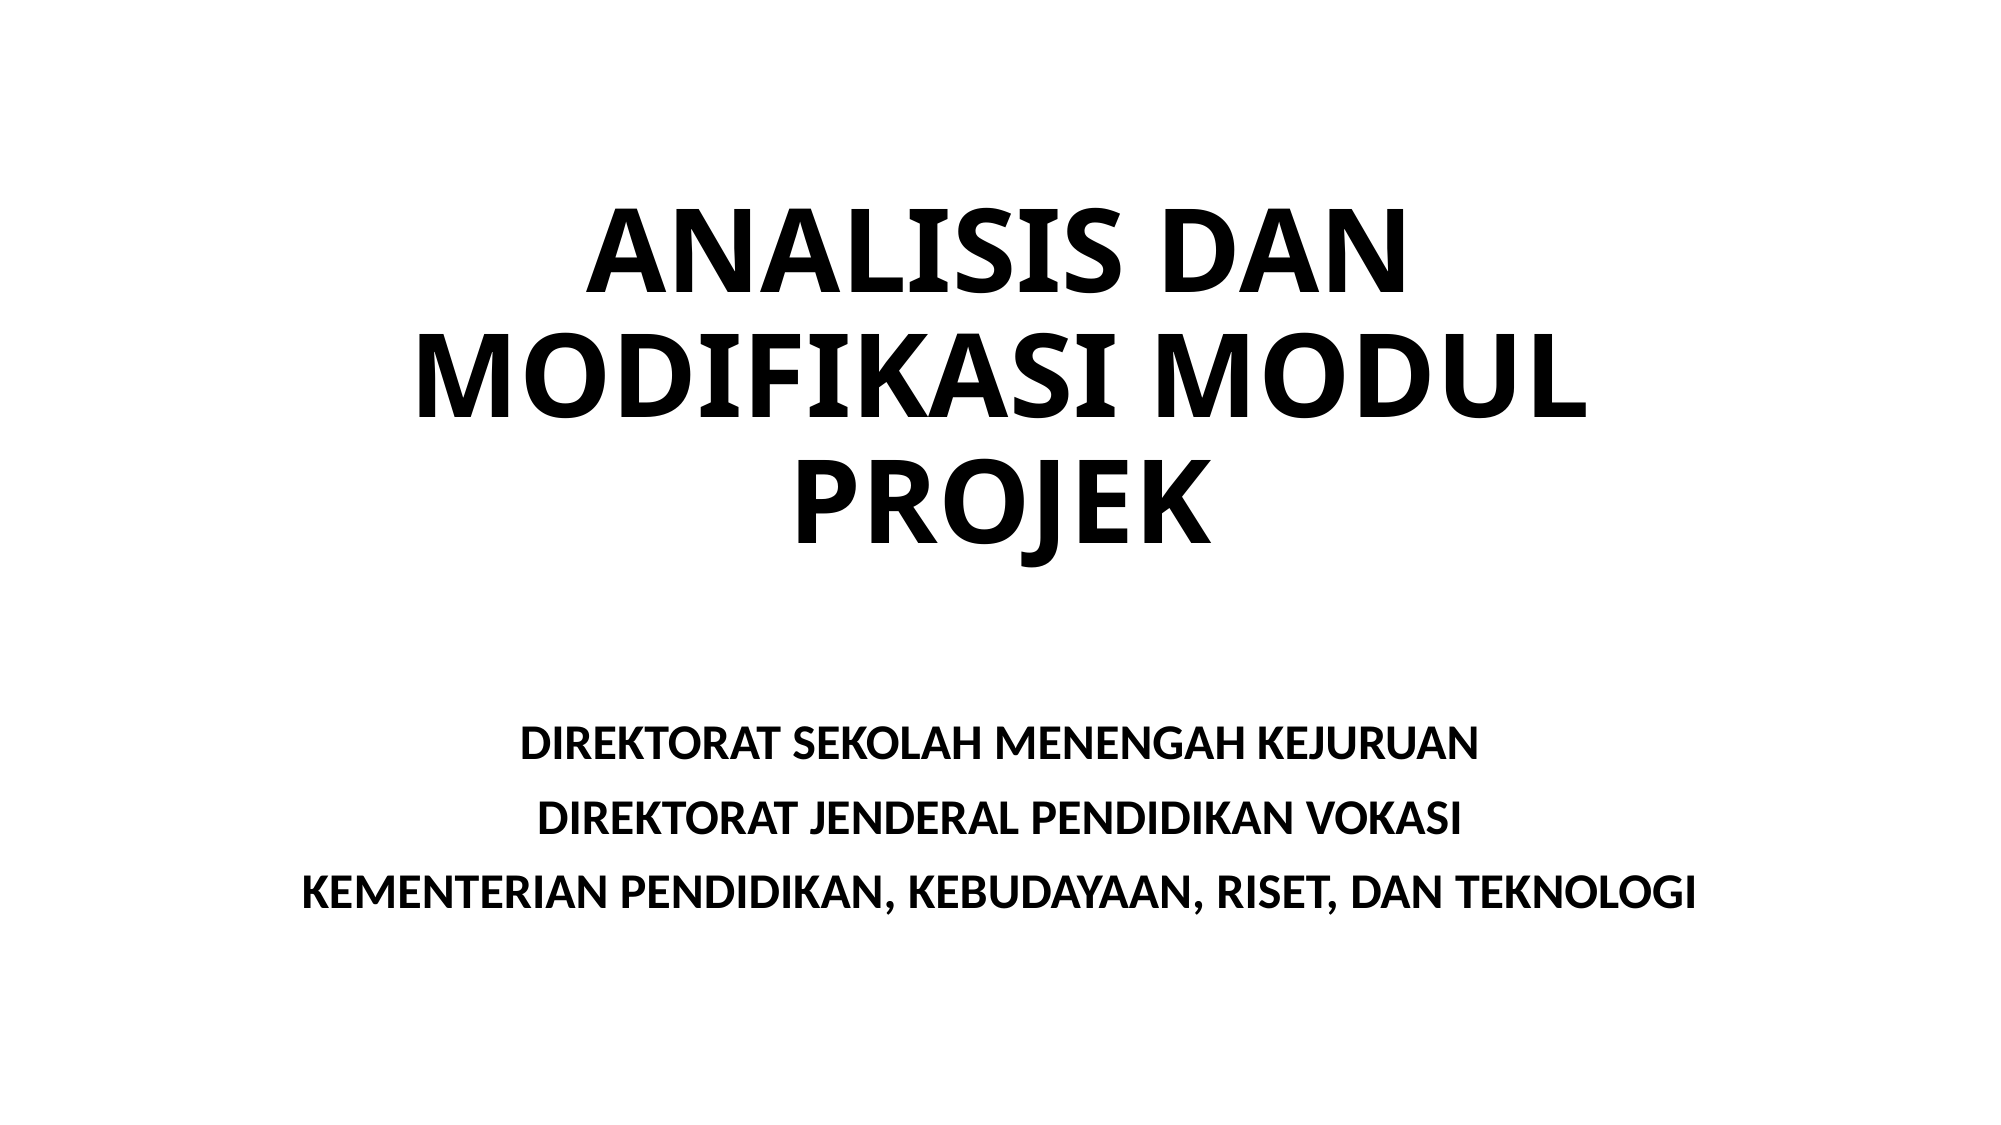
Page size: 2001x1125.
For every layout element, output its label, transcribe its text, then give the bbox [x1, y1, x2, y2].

title ANALISIS DAN MODIFIKASI MODUL PROJEK [249, 184, 1750, 576]
subtitle DIREKTORAT SEKOLAH MENENGAH KEJURUAN DIREKTORAT JENDERAL PENDIDIKAN VOKASI KEMENTERIAN PENDIDIKAN, KEBUDAYAAN, RISET, DAN TEKNOLOGI [249, 708, 1750, 981]
